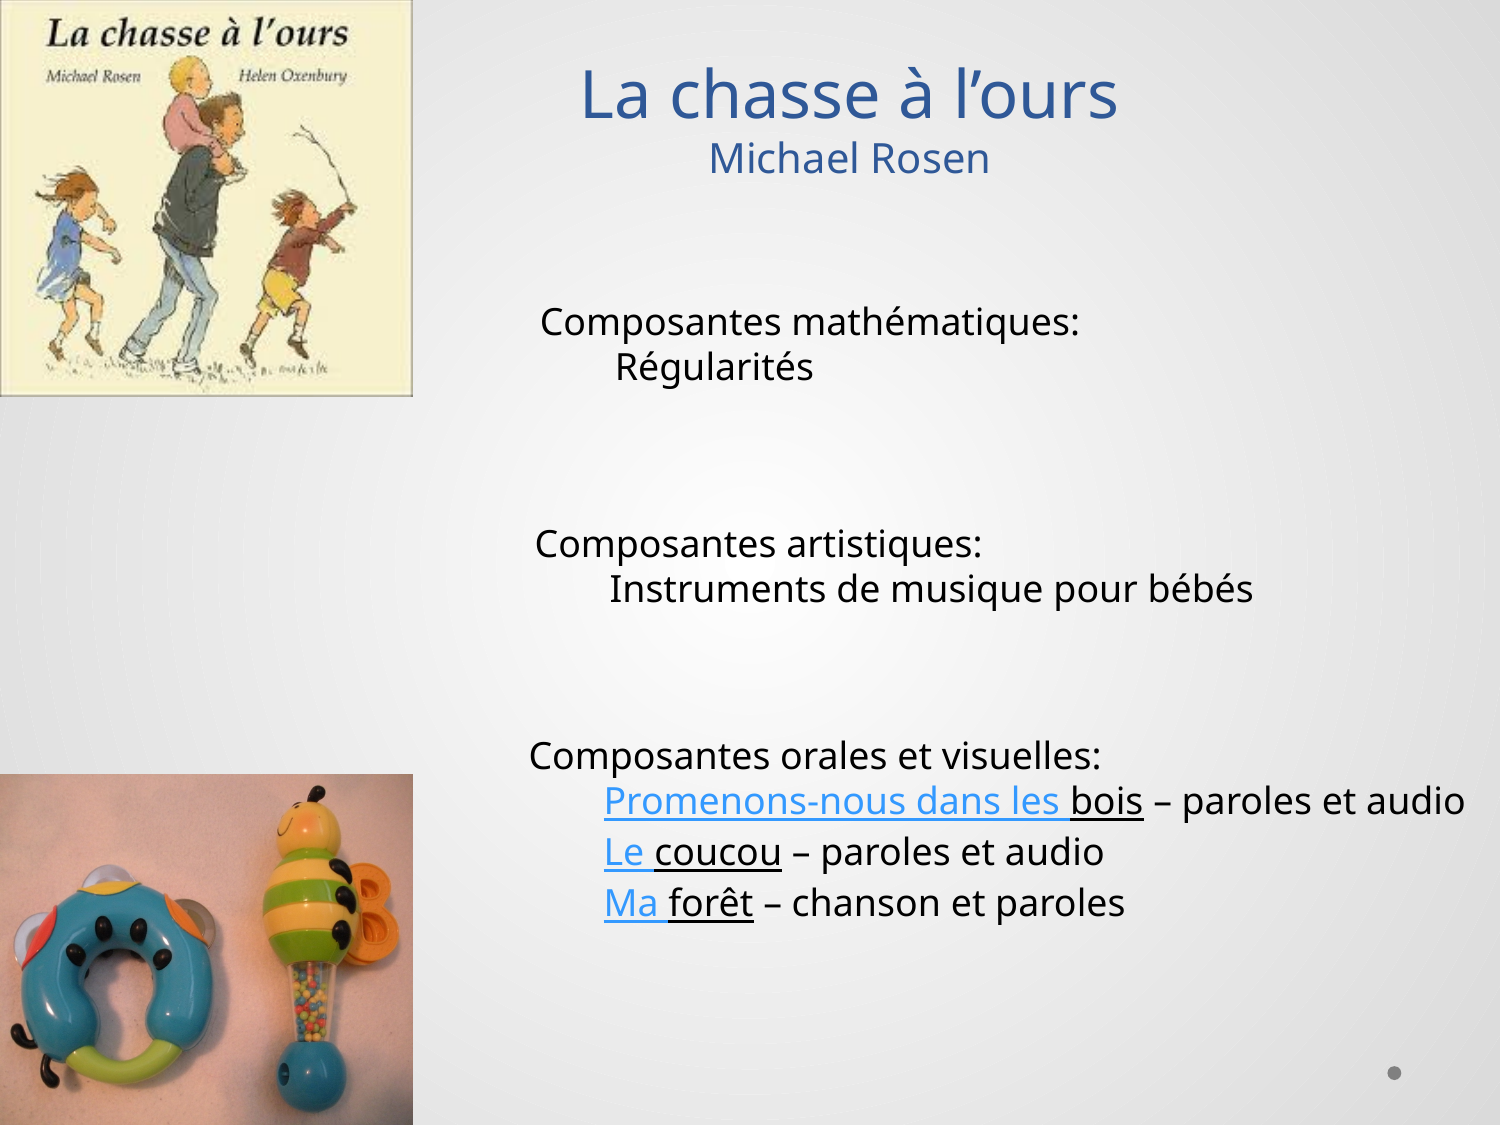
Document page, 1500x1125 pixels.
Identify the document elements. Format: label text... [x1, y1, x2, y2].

picture [0, 0, 413, 397]
picture [0, 774, 413, 1125]
text_box Composantes mathématiques: Régularités [524, 290, 1413, 395]
text_box Composantes artistiques: Instruments de musique pour bébés [519, 512, 1408, 618]
title La chasse à l’ours Michael Rosen [416, 37, 1288, 189]
text_box Composantes orales et visuelles: Promenons-nous dans les bois – paroles et audio Le coucou – paroles et audio Ma forêt – chanson et paroles [513, 724, 1500, 938]
